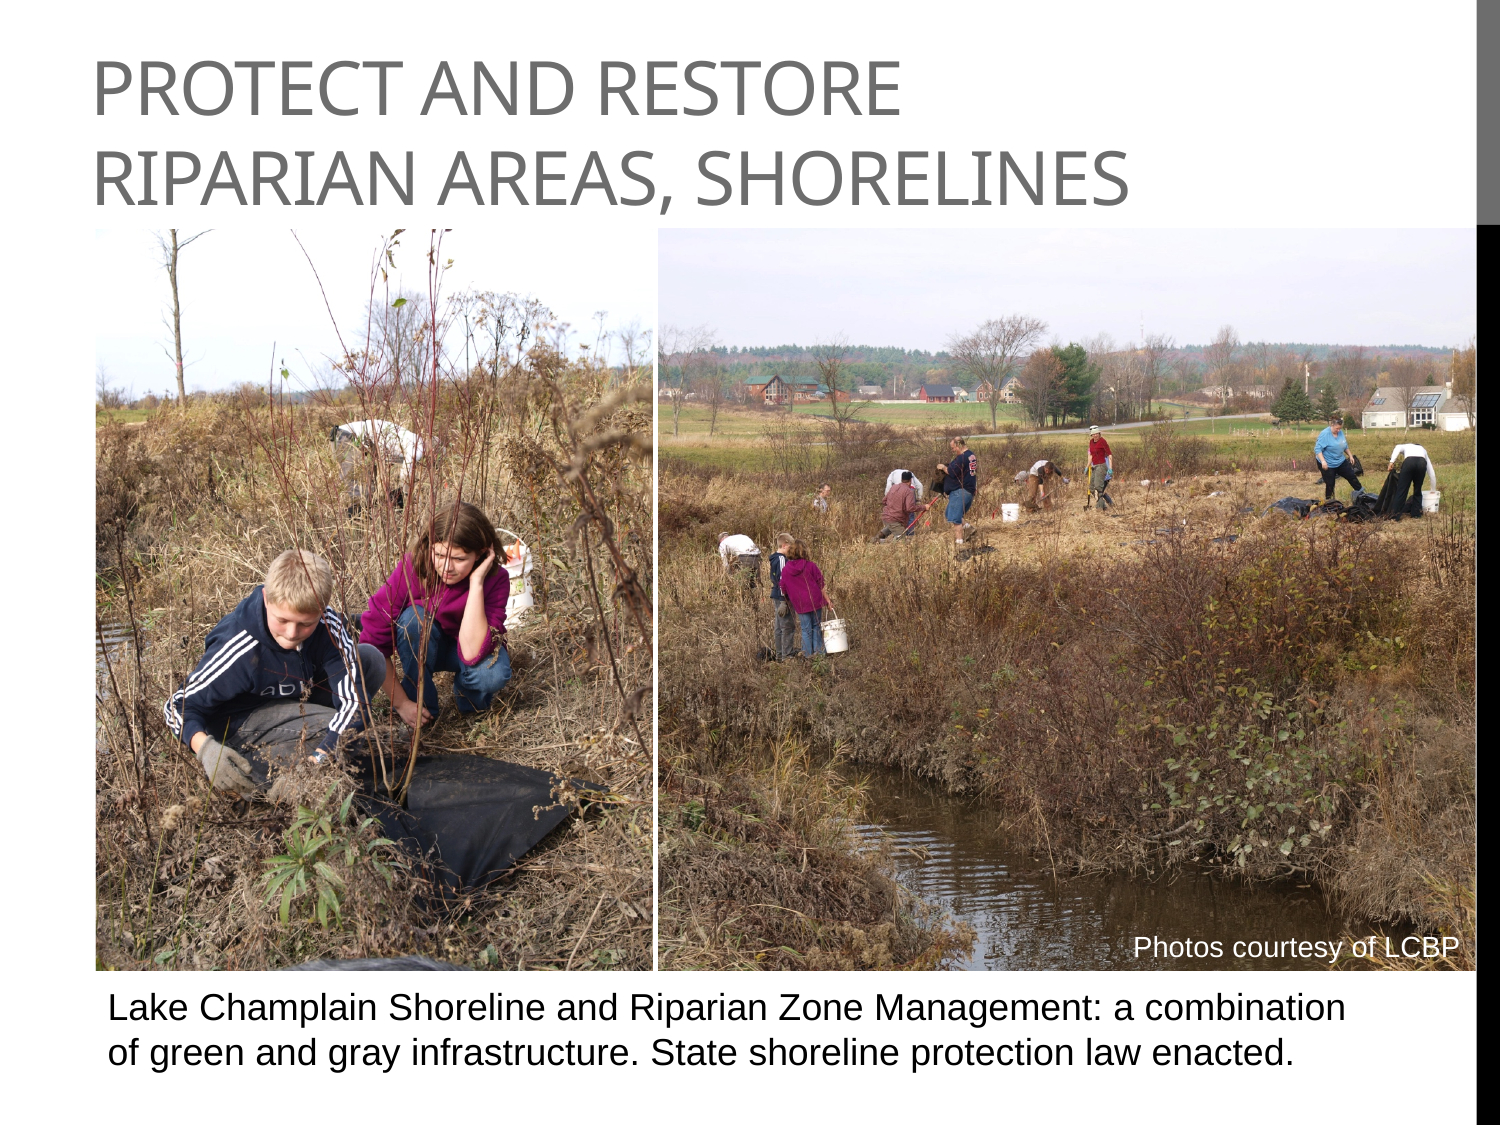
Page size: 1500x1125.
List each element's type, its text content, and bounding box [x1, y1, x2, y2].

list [657, 227, 1477, 972]
text_box Lake Champlain Shoreline and Riparian Zone Management: a combination of green and gray infrastructure. State shoreline protection law enacted. [92, 975, 1381, 1081]
title Protect and Restore Riparian areas, shorelines [75, 3, 1379, 229]
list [2, 315, 747, 884]
picture [96, 229, 653, 315]
picture [96, 884, 653, 970]
text_box [92, 976, 1476, 1102]
